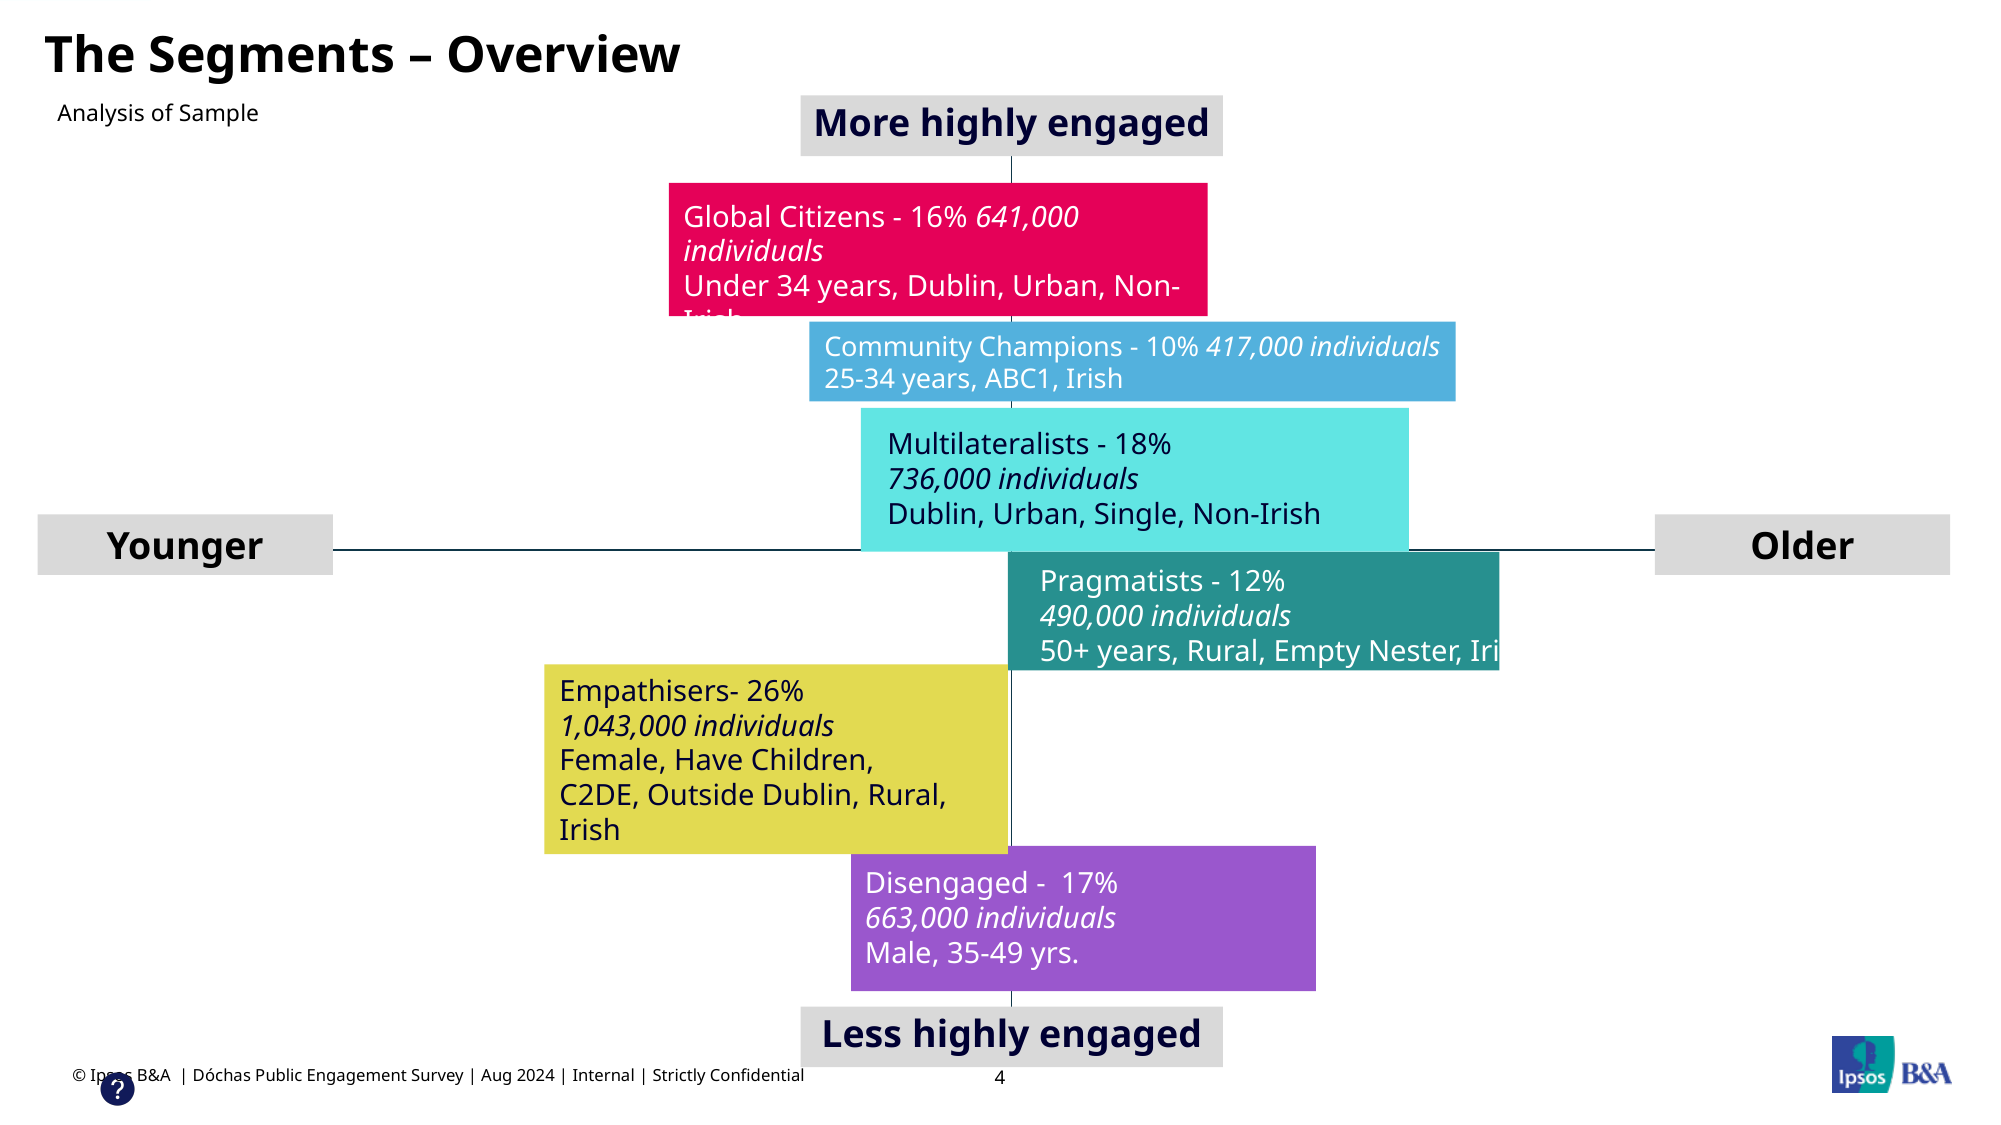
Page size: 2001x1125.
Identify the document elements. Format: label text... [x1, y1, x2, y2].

text_box Global Citizens - 16% 641,000 individuals Under 34 years, Dublin, Urban, Non-Irish [668, 190, 1011, 346]
text_box [1012, 978, 1317, 992]
text_box Empathisers- 26% 1,043,000 individuals Female, Have Children, C2DE, Outside Dublin, Rural, Irish [544, 664, 1008, 855]
text_box More highly engaged [800, 95, 1223, 157]
text_box [850, 845, 1011, 857]
text_box Pragmatists - 12% 490,000 individuals 50+ years, Rural, Empty Nester, Irish [1025, 554, 2000, 675]
text_box Less highly engaged [800, 1006, 1223, 1068]
text_box [860, 407, 1011, 549]
text_box Multilateralists - 18% 736,000 individuals Dublin, Urban, Single, Non-Irish [872, 417, 1011, 538]
picture [96, 1068, 139, 1110]
list Analysis of Sample [57, 94, 1178, 148]
text_box [1007, 551, 1011, 671]
text_box [668, 182, 1011, 190]
text_box Disengaged - 17% 663,000 individuals Male, 35-49 yrs. [849, 857, 1011, 978]
text_box Community Champions - 10% 417,000 individuals 25-34 years, ABC1, Irish [1012, 321, 1456, 402]
text_box [1012, 845, 1317, 857]
text_box Older [1654, 514, 1951, 554]
text_box Disengaged - 17% 663,000 individuals Male, 35-49 yrs. [1012, 857, 1332, 978]
text_box Global Citizens - 16% 641,000 individuals Under 34 years, Dublin, Urban, Non-Irish [1012, 190, 1239, 321]
title The Segments – Overview [29, 21, 1636, 83]
text_box Multilateralists - 18% 736,000 individuals Dublin, Urban, Single, Non-Irish [1012, 417, 1337, 538]
text_box Younger [37, 514, 333, 575]
text_box [1012, 551, 1500, 671]
text_box Community Champions - 10% 417,000 individuals 25-34 years, ABC1, Irish [809, 321, 1011, 402]
text_box [1012, 182, 1209, 190]
text_box [850, 978, 1011, 992]
picture [1832, 1036, 1952, 1093]
text_box [1012, 407, 1410, 549]
